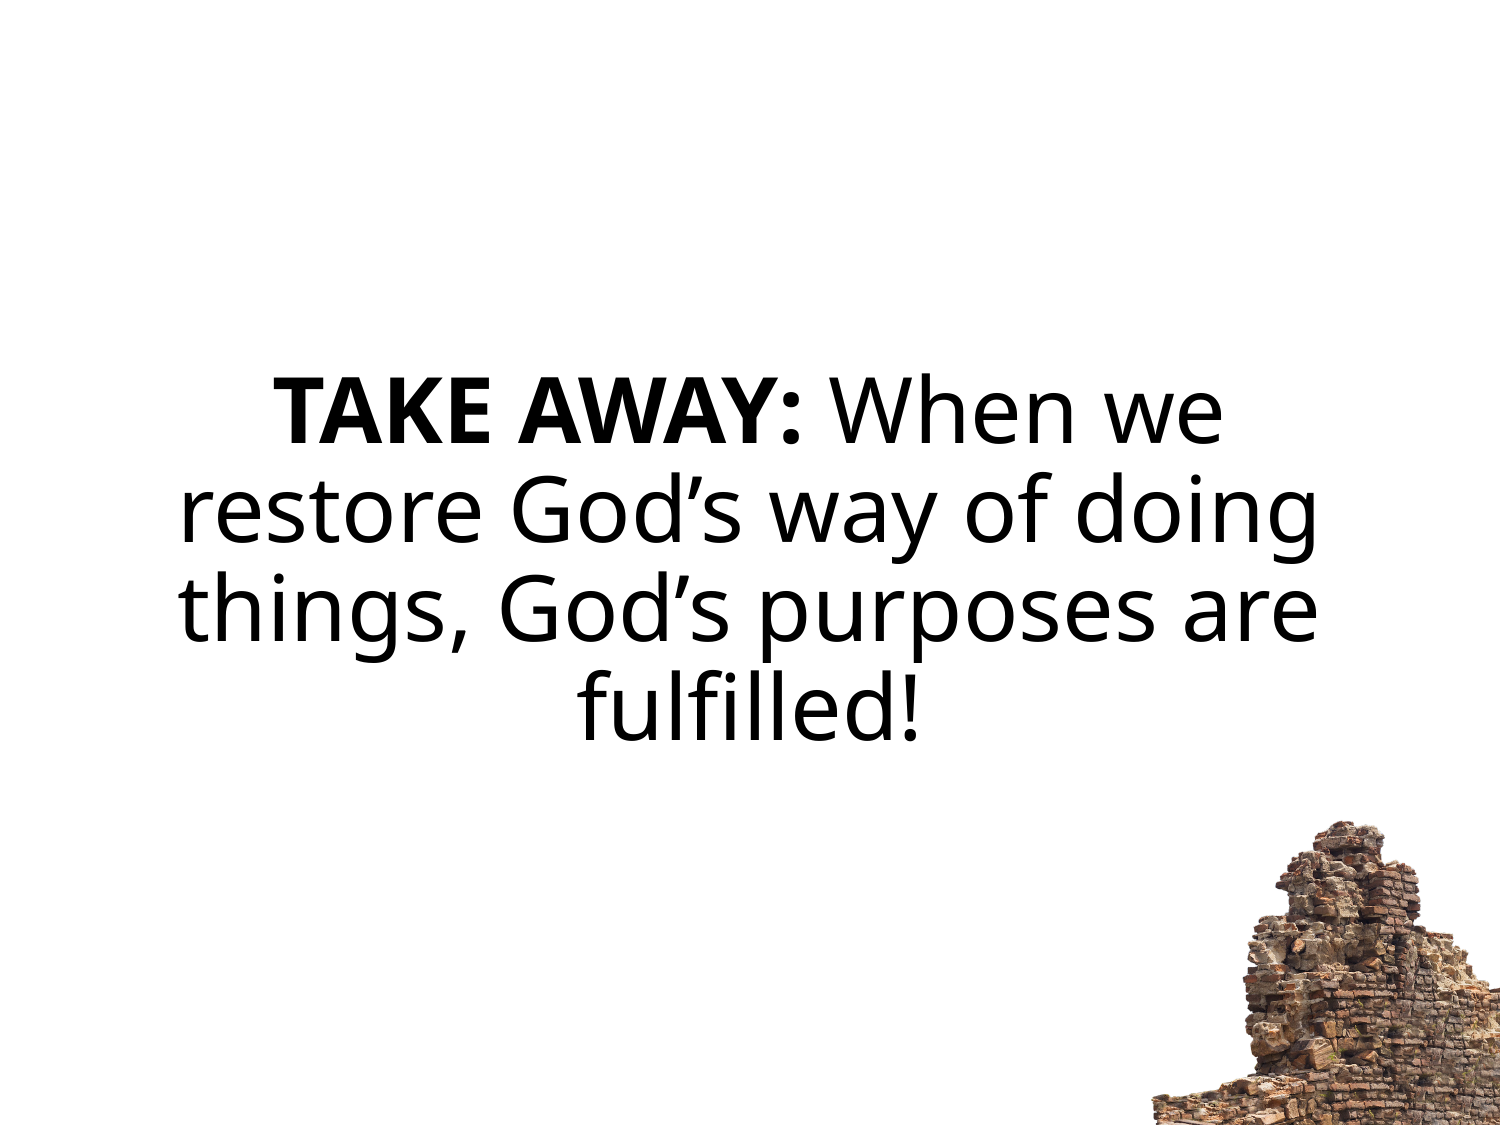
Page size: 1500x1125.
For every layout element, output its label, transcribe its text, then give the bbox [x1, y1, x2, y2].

picture [1116, 810, 1500, 1125]
title TAKE AWAY: When we restore God’s way of doing things, God’s purposes are fulfilled! [103, 297, 1397, 827]
